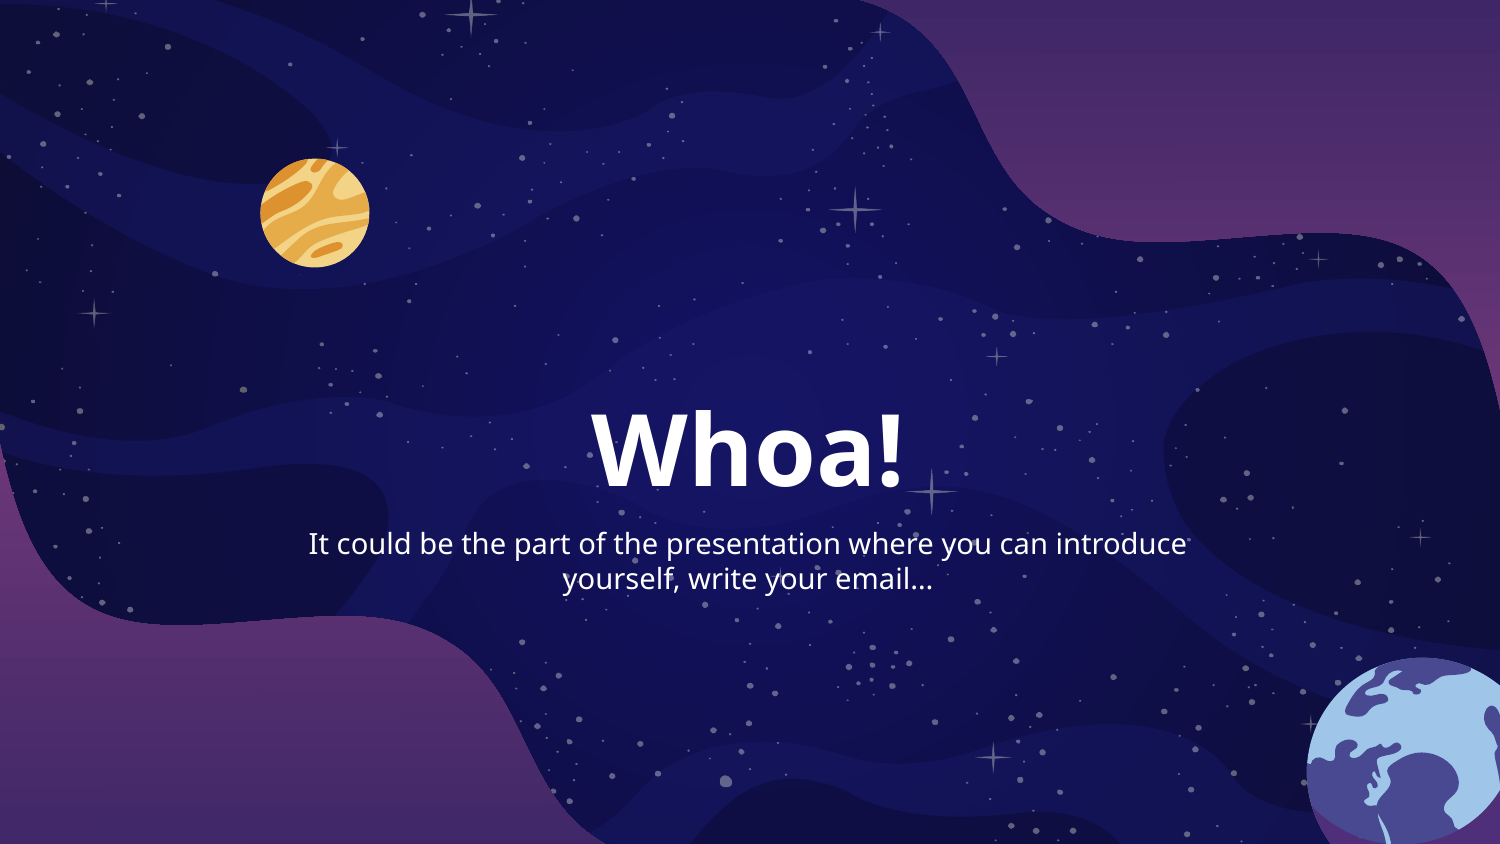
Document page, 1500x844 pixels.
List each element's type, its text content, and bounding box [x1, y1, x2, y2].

subtitle It could be the part of the presentation where you can introduce yourself, write your email… [290, 510, 1207, 657]
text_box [1297, 654, 1500, 844]
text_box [254, 158, 375, 268]
title Whoa! [64, 403, 1433, 522]
picture [0, 0, 1500, 844]
